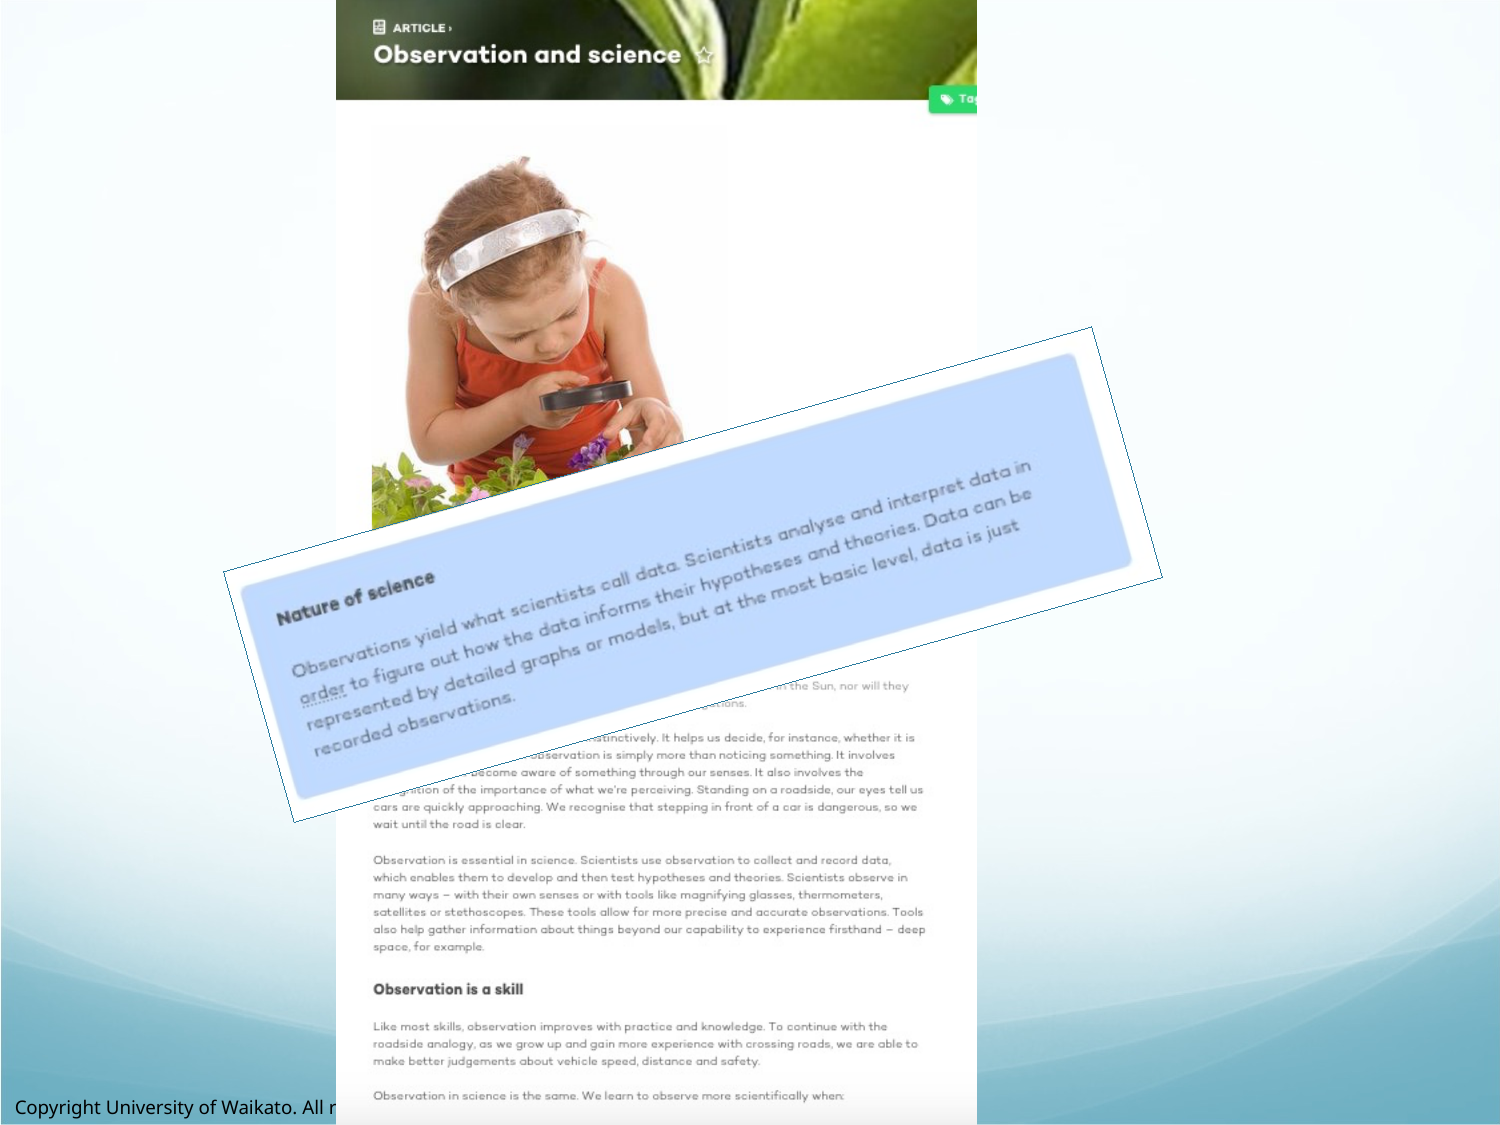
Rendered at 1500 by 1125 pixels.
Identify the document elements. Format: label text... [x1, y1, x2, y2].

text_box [336, 0, 977, 440]
text_box Copyright University of Waikato. All rights reserved. [0, 1088, 328, 1125]
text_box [336, 719, 977, 1125]
picture [0, 0, 1500, 1125]
